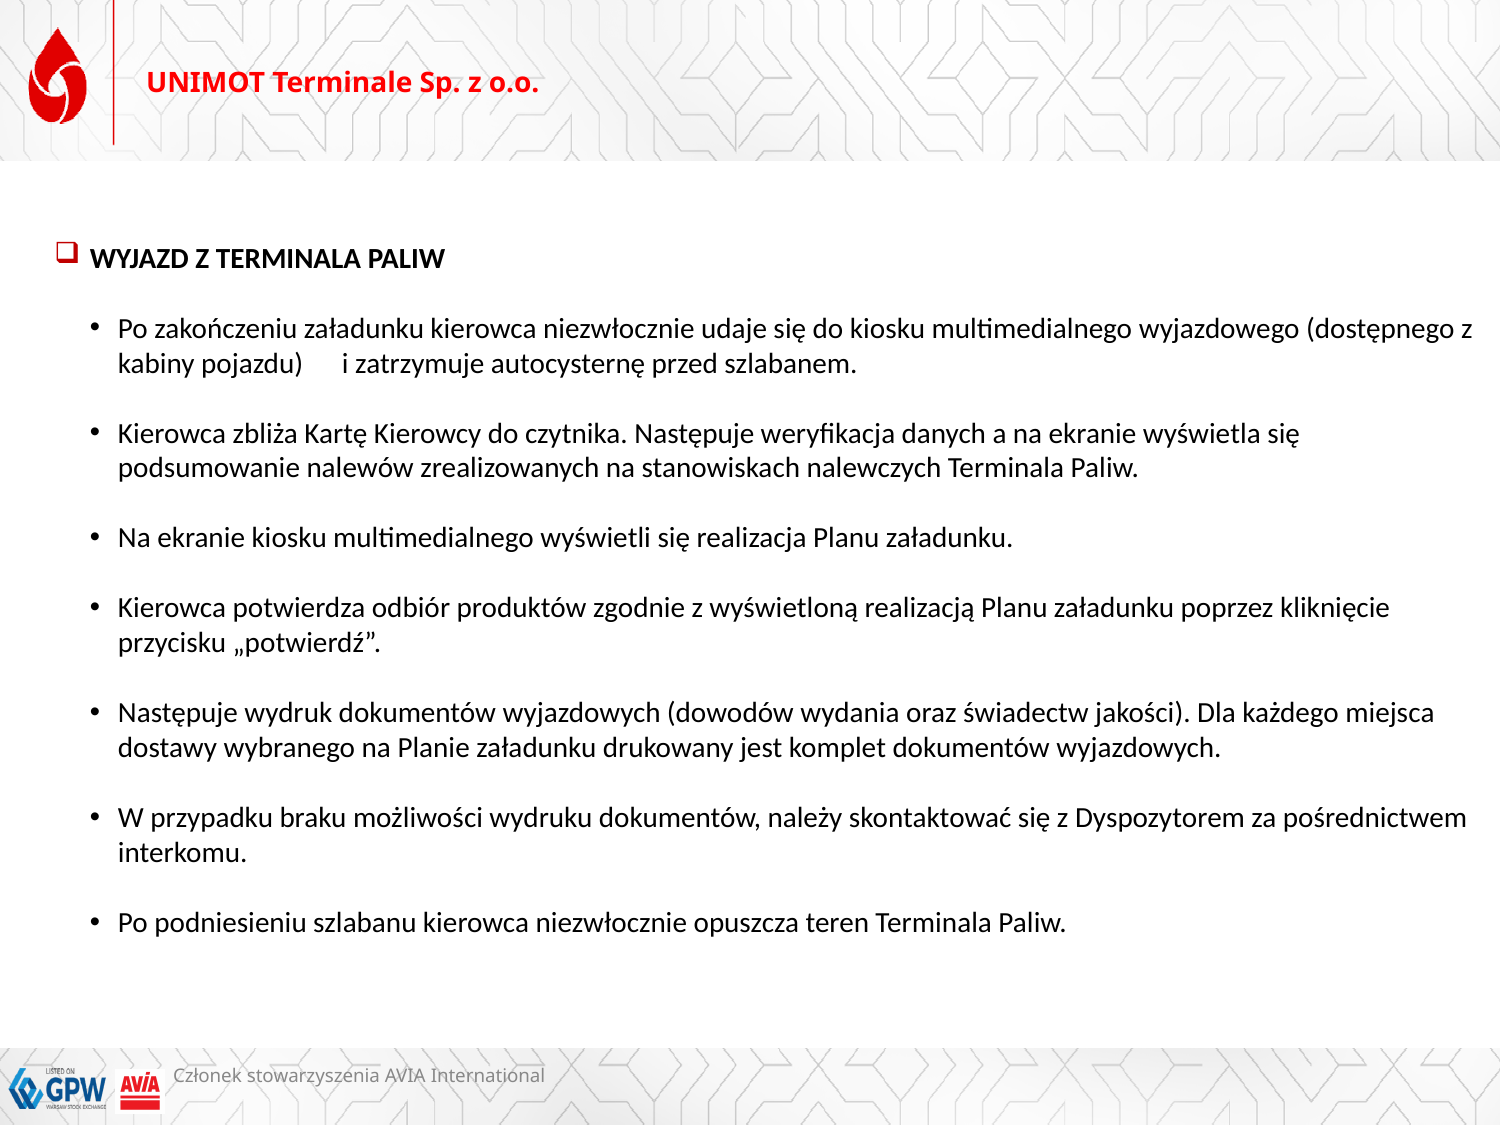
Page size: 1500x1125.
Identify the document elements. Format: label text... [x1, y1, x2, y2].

title UNIMOT Terminale Sp. z o.o. [134, 20, 1429, 146]
picture [0, 0, 1500, 231]
text_box WYJAZD Z TERMINALA PALIW Po zakończeniu załadunku kierowca niezwłocznie udaje się do kiosku multimedialnego wyjazdowego (dostępnego z kabiny pojazdu) i zatrzymuje autocysternę przed szlabanem. Kierowca zbliża Kartę Kierowcy do czytnika. Następuje weryfikacja danych a na ekranie wyświetla się podsumowanie nalewów zrealizowanych na stanowiskach nalewczych Terminala Paliw. Na ekranie kiosku multimedialnego wyświetli się realizacja Planu załadunku. Kierowca potwierdza odbiór produktów zgodnie z wyświetloną realizacją Planu załadunku poprzez kliknięcie przycisku „potwierdź”. Następuje wydruk dokumentów wyjazdowych (dowodów wydania oraz świadectw jakości). Dla każdego miejsca dostawy wybranego na Planie załadunku drukowany jest komplet dokumentów wyjazdowych. W przypadku braku możliwości wydruku dokumentów, należy skontaktować się z Dyspozytorem za pośrednictwem interkomu. Po podniesieniu szlabanu kierowca niezwłocznie opuszcza teren Terminala Paliw. [0, 231, 1500, 946]
picture [0, 946, 1500, 1125]
